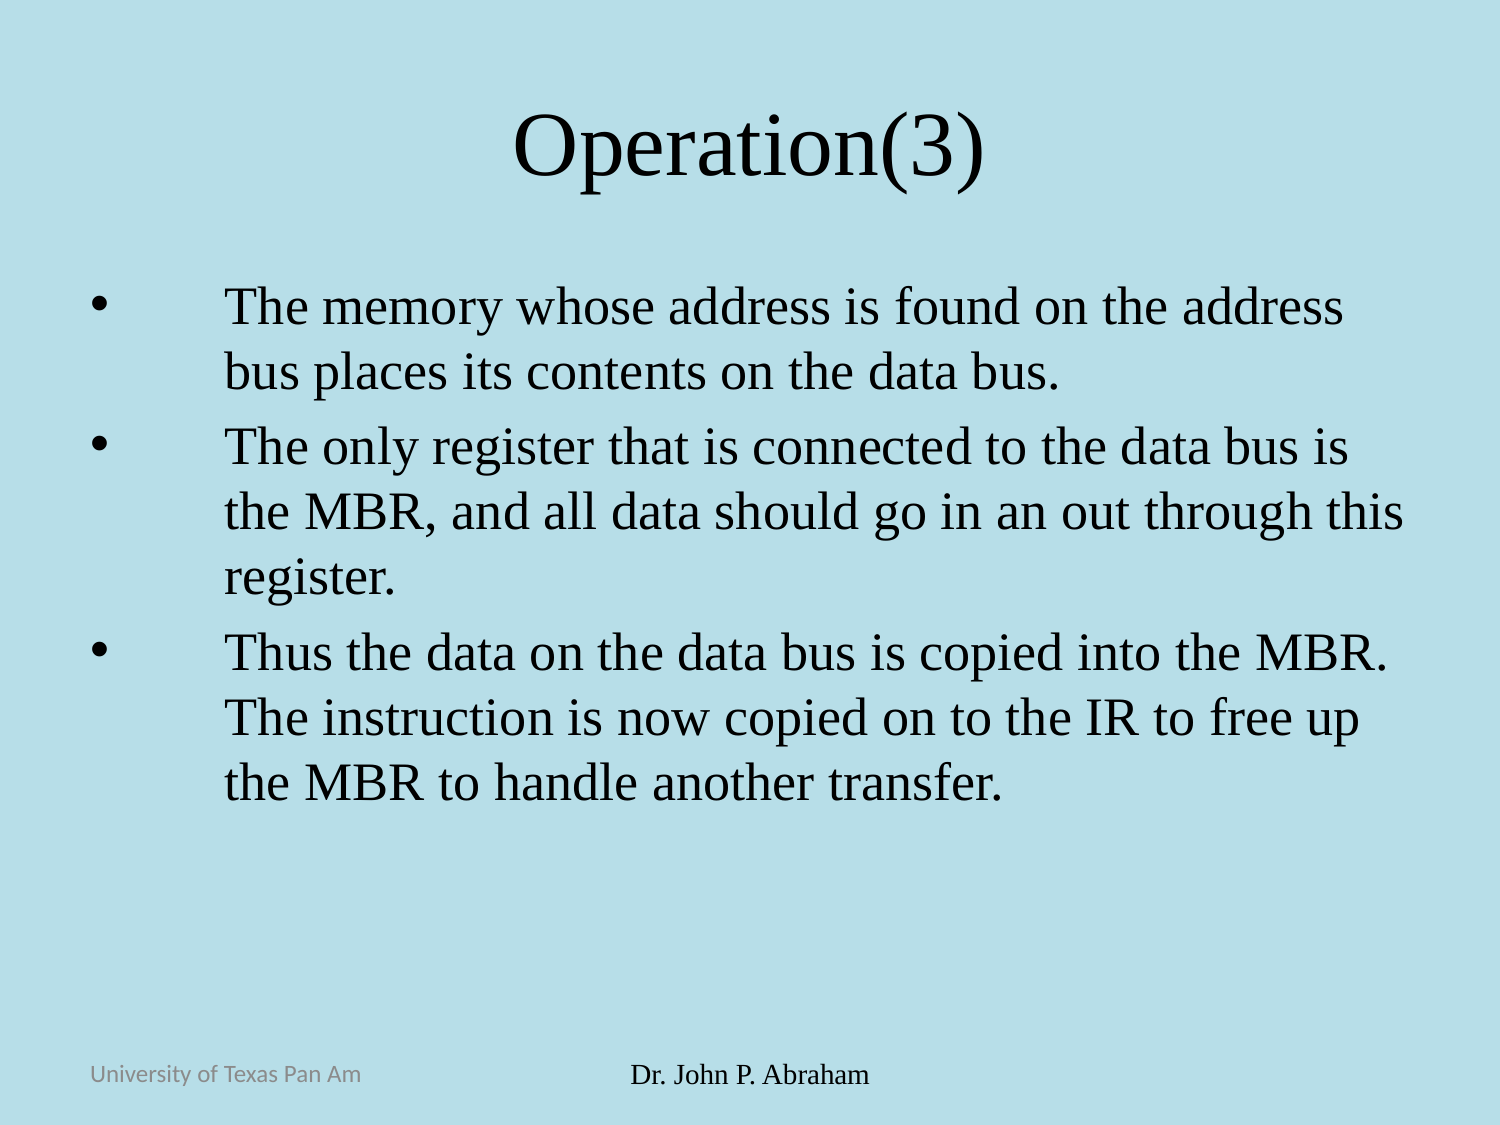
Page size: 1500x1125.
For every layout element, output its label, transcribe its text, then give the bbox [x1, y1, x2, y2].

footer Dr. John P. Abraham [512, 1042, 988, 1103]
slide_number University of Texas Pan Am [75, 1042, 425, 1103]
list The memory whose address is found on the address bus places its contents on the data bus. The only register that is connected to the data bus is the MBR, and all data should go in an out through this register. Thus the data on the data bus is copied into the MBR. The instruction is now copied on to the IR to free up the MBR to handle another transfer. [75, 262, 1425, 1005]
title Operation(3) [75, 45, 1425, 233]
